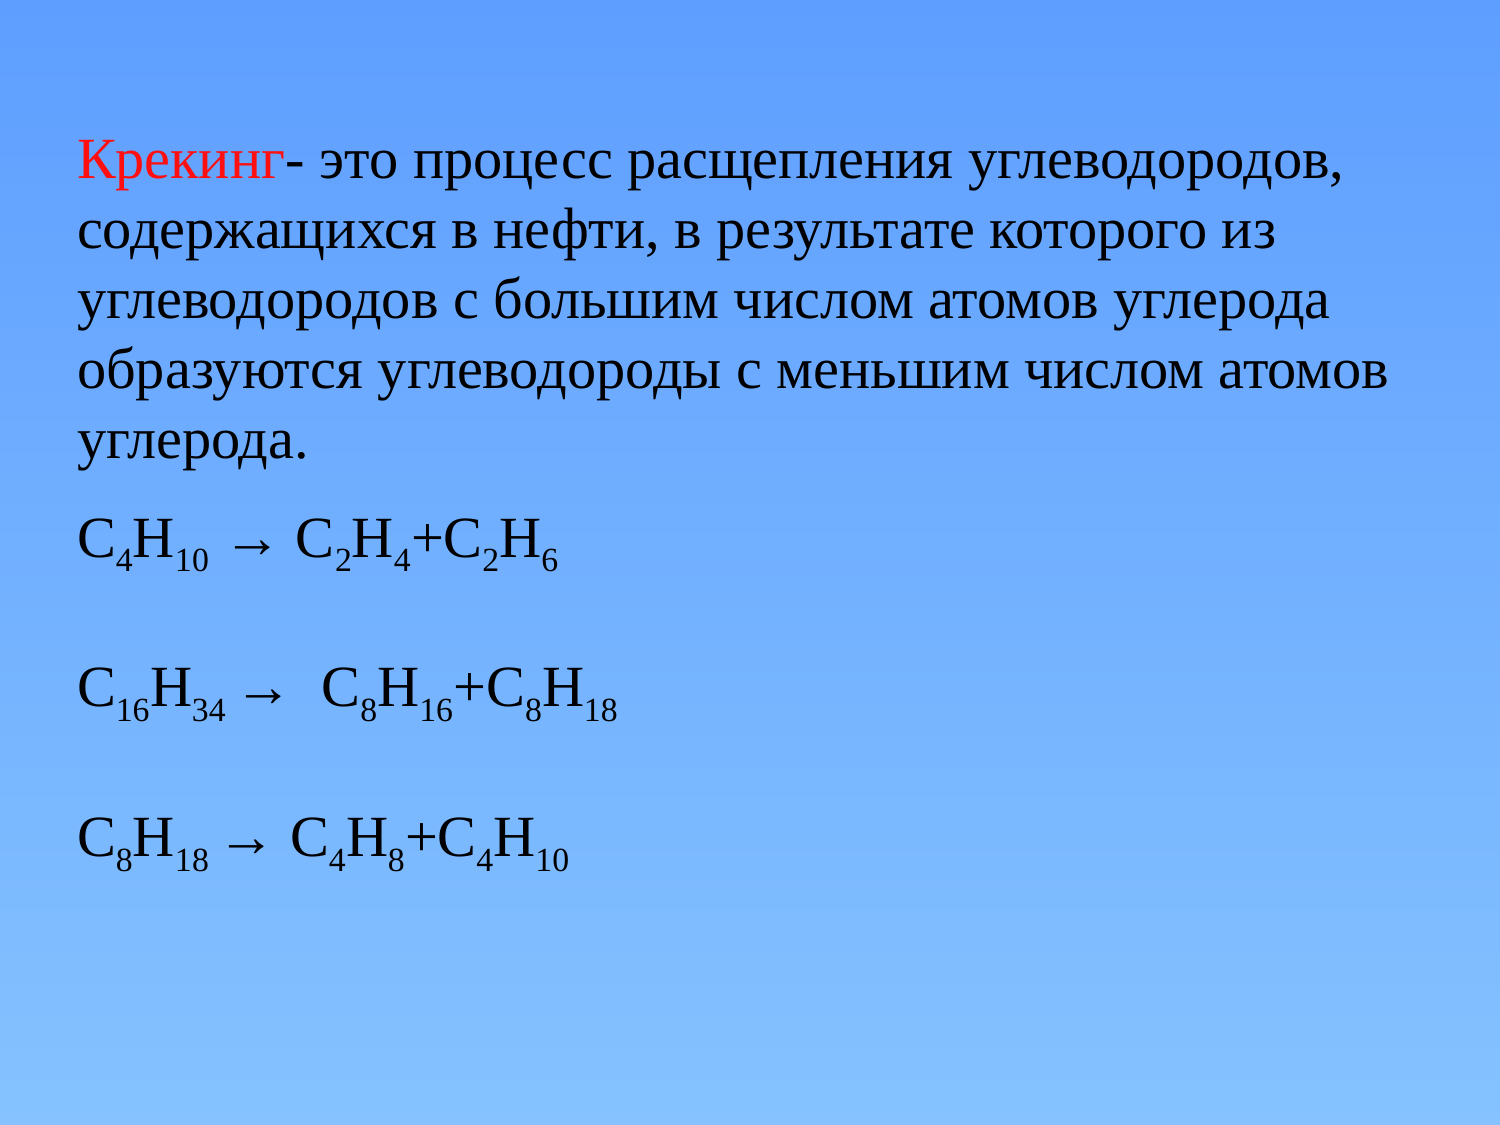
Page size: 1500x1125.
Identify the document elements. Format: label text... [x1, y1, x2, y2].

text_box Крекинг- это процесс расщепления углеводородов, содержащихся в нефти, в результате которого из углеводородов с большим числом атомов углерода образуются углеводороды с меньшим числом атомов углерода. C4H10 → C2H4+C2H6 C16H34 → C8H16+C8H18 C8H18 → C4H8+C4H10 [62, 112, 1411, 956]
